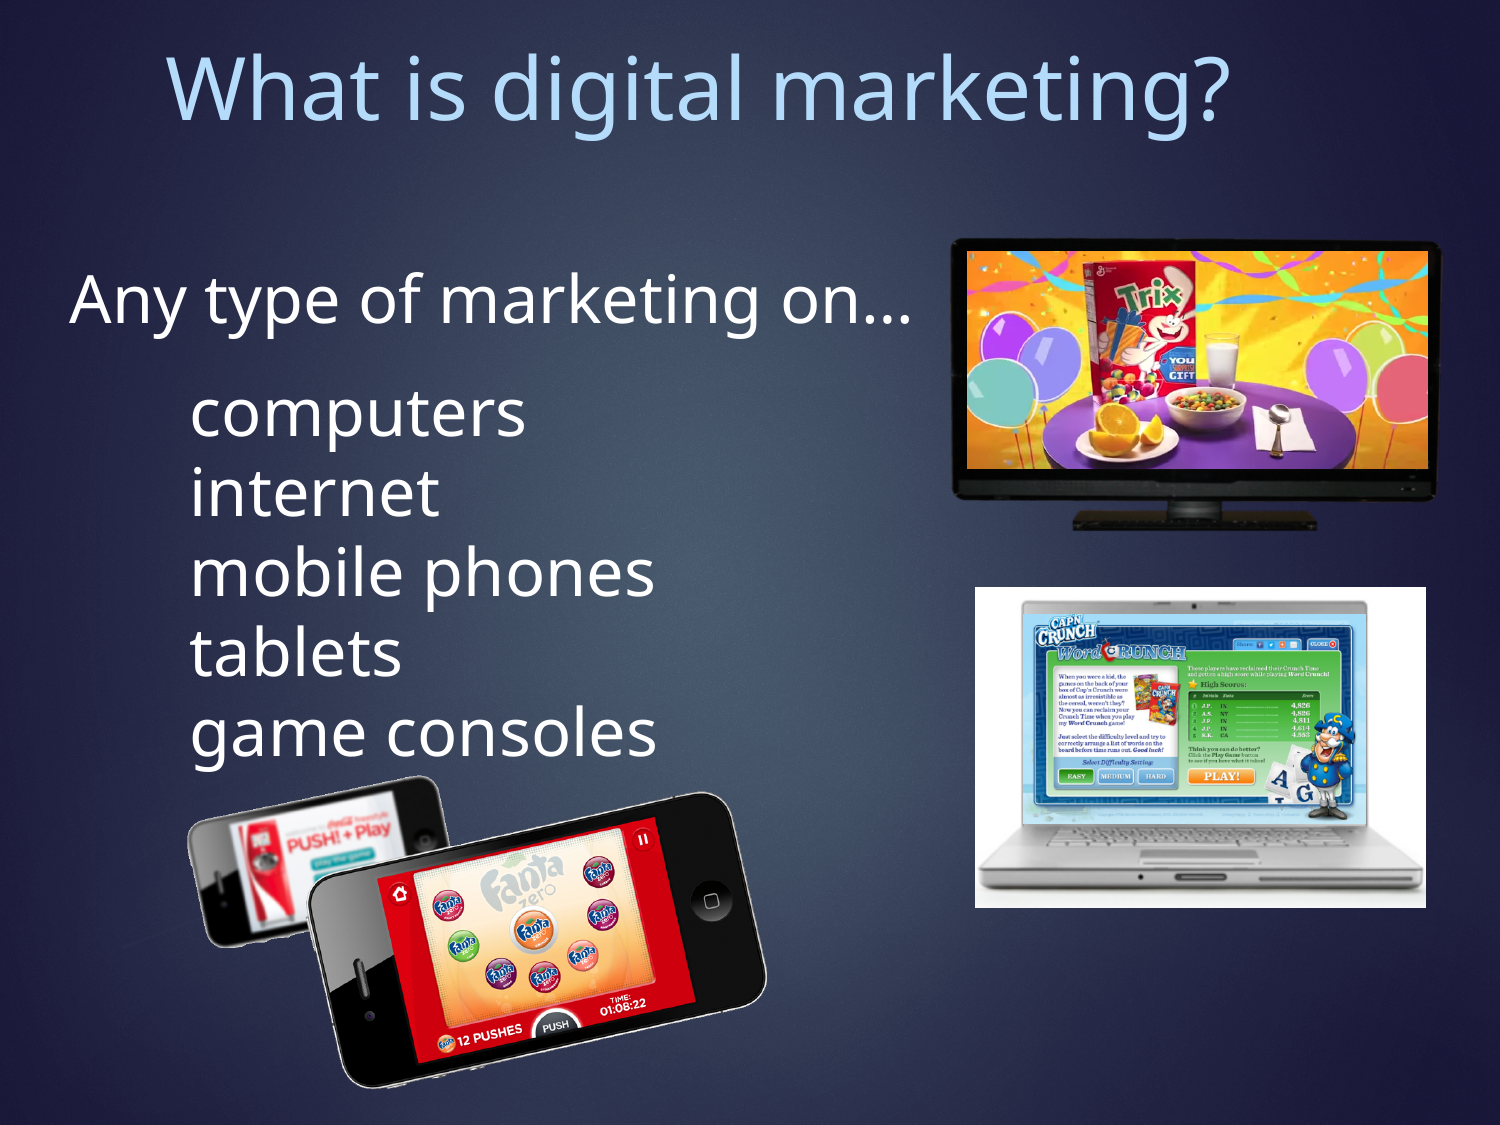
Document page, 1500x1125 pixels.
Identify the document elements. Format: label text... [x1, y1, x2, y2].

text_box Any type of marketing on… [54, 249, 943, 390]
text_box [974, 587, 1426, 908]
title What is digital marketing? [150, 24, 1308, 249]
text_box computers internet mobile phones tablets game consoles [24, 362, 738, 777]
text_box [949, 237, 1443, 534]
picture [162, 760, 788, 1105]
